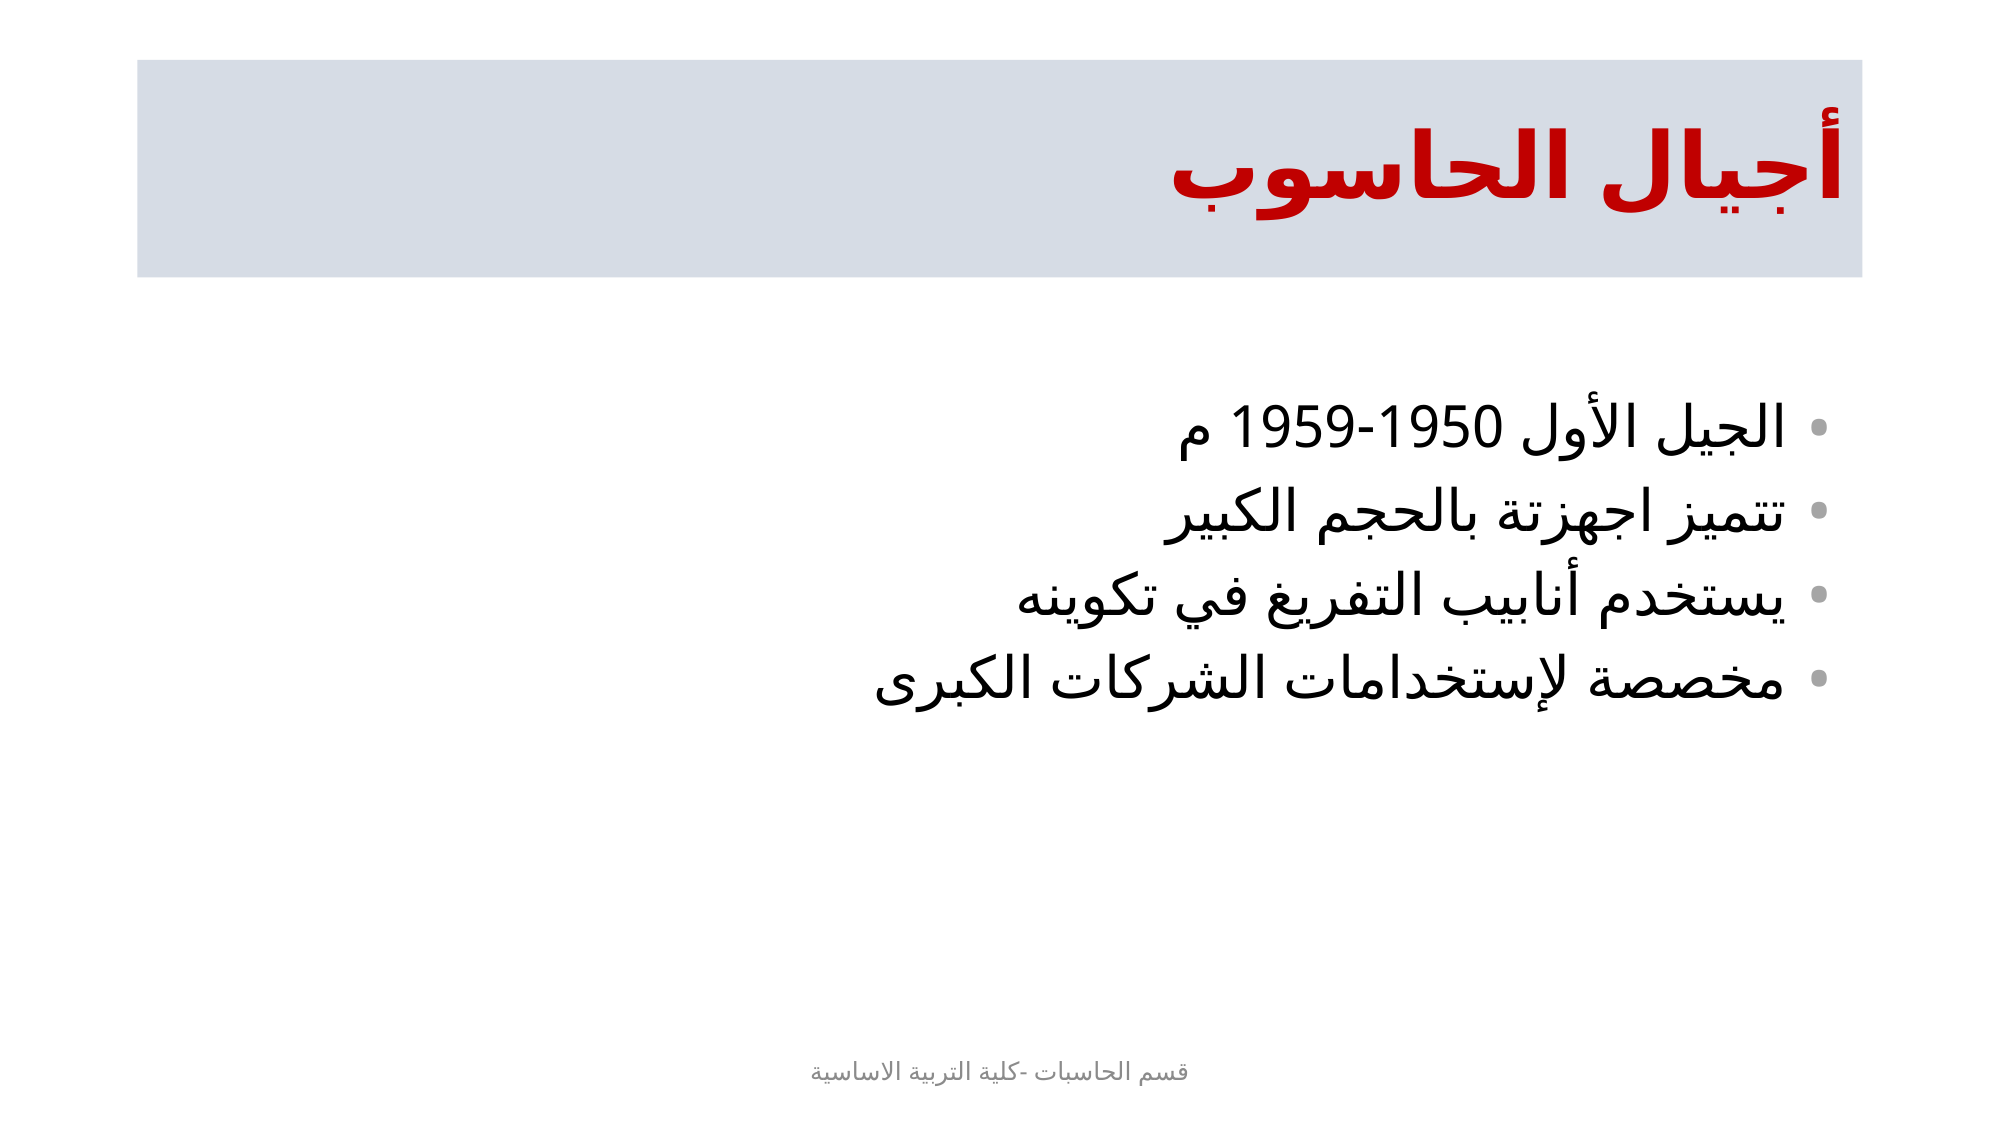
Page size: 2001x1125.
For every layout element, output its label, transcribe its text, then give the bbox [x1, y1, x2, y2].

footer قسم الحاسبات -كلية التربية الاساسية [662, 1042, 1338, 1103]
list الجيل الأول 1950-1959 م تتميز اجهزتة بالحجم الكبير يستخدم أنابيب التفريغ في تكوينه مخصصة لإستخدامات الشركات الكبرى [137, 299, 1863, 1014]
title أجيال الحاسوب [137, 59, 1863, 278]
